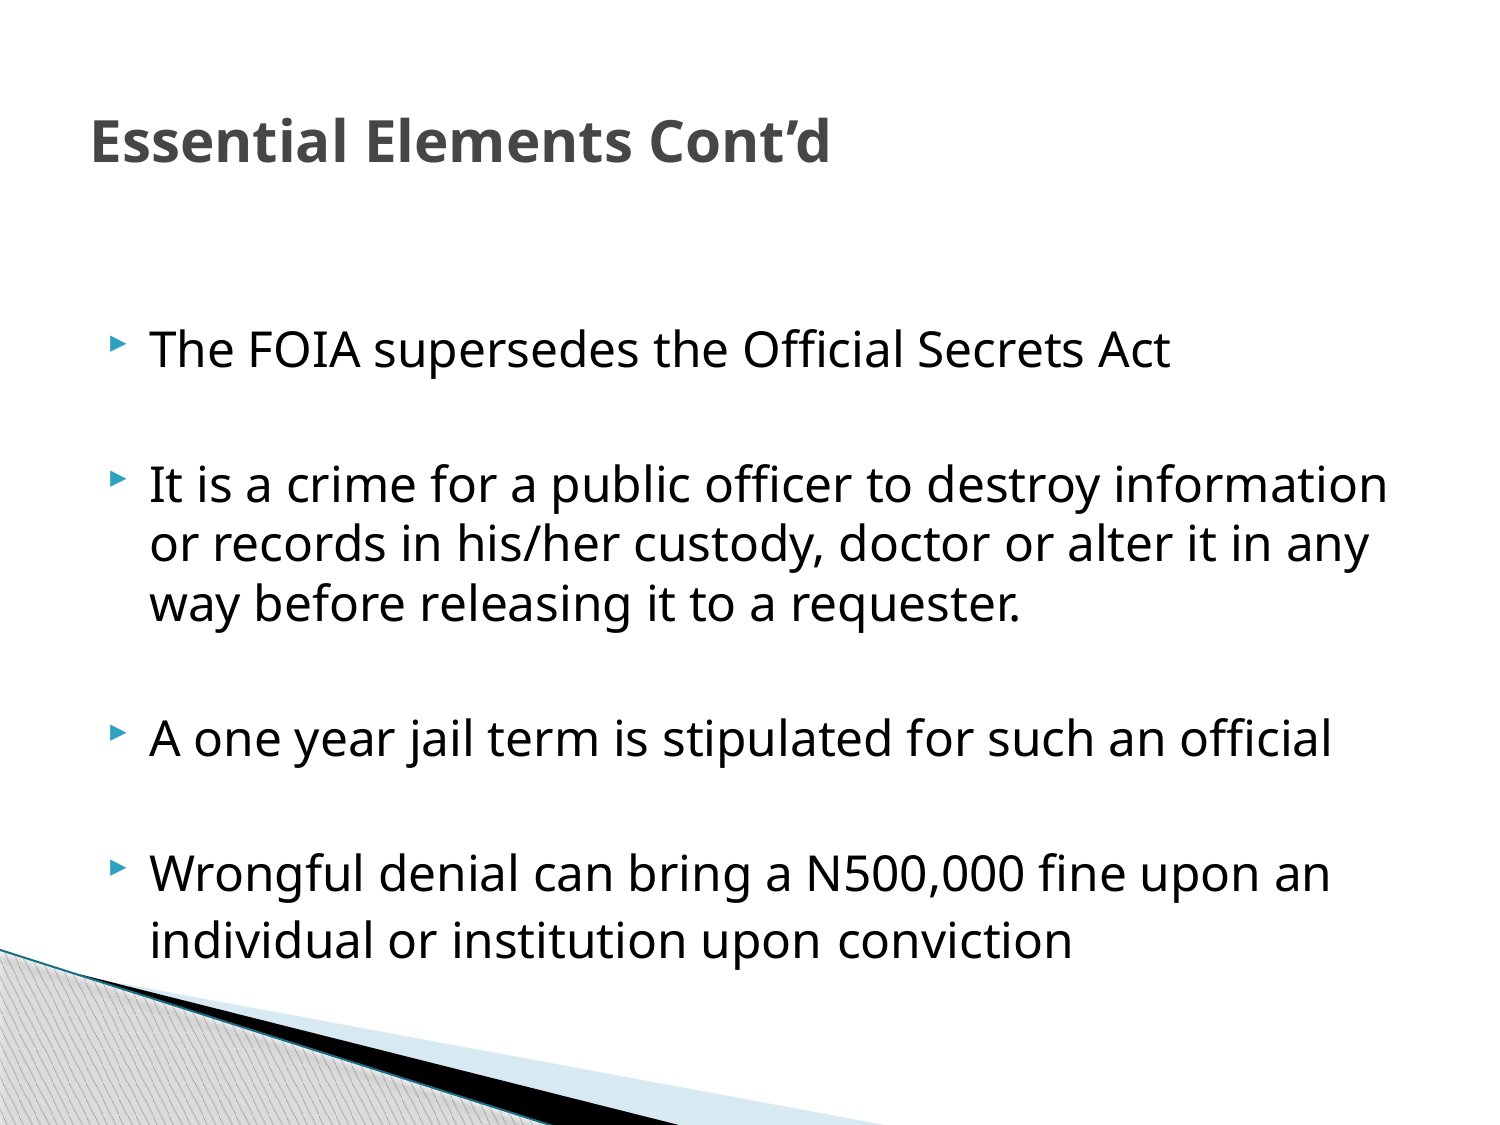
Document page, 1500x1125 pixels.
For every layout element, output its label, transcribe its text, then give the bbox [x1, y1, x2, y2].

list The FOIA supersedes the Official Secrets Act It is a crime for a public officer to destroy information or records in his/her custody, doctor or alter it in any way before releasing it to a requester. A one year jail term is stipulated for such an official Wrongful denial can bring a N500,000 fine upon an individual or institution upon conviction [75, 243, 1425, 986]
title Essential Elements Cont’d [75, 45, 1425, 233]
